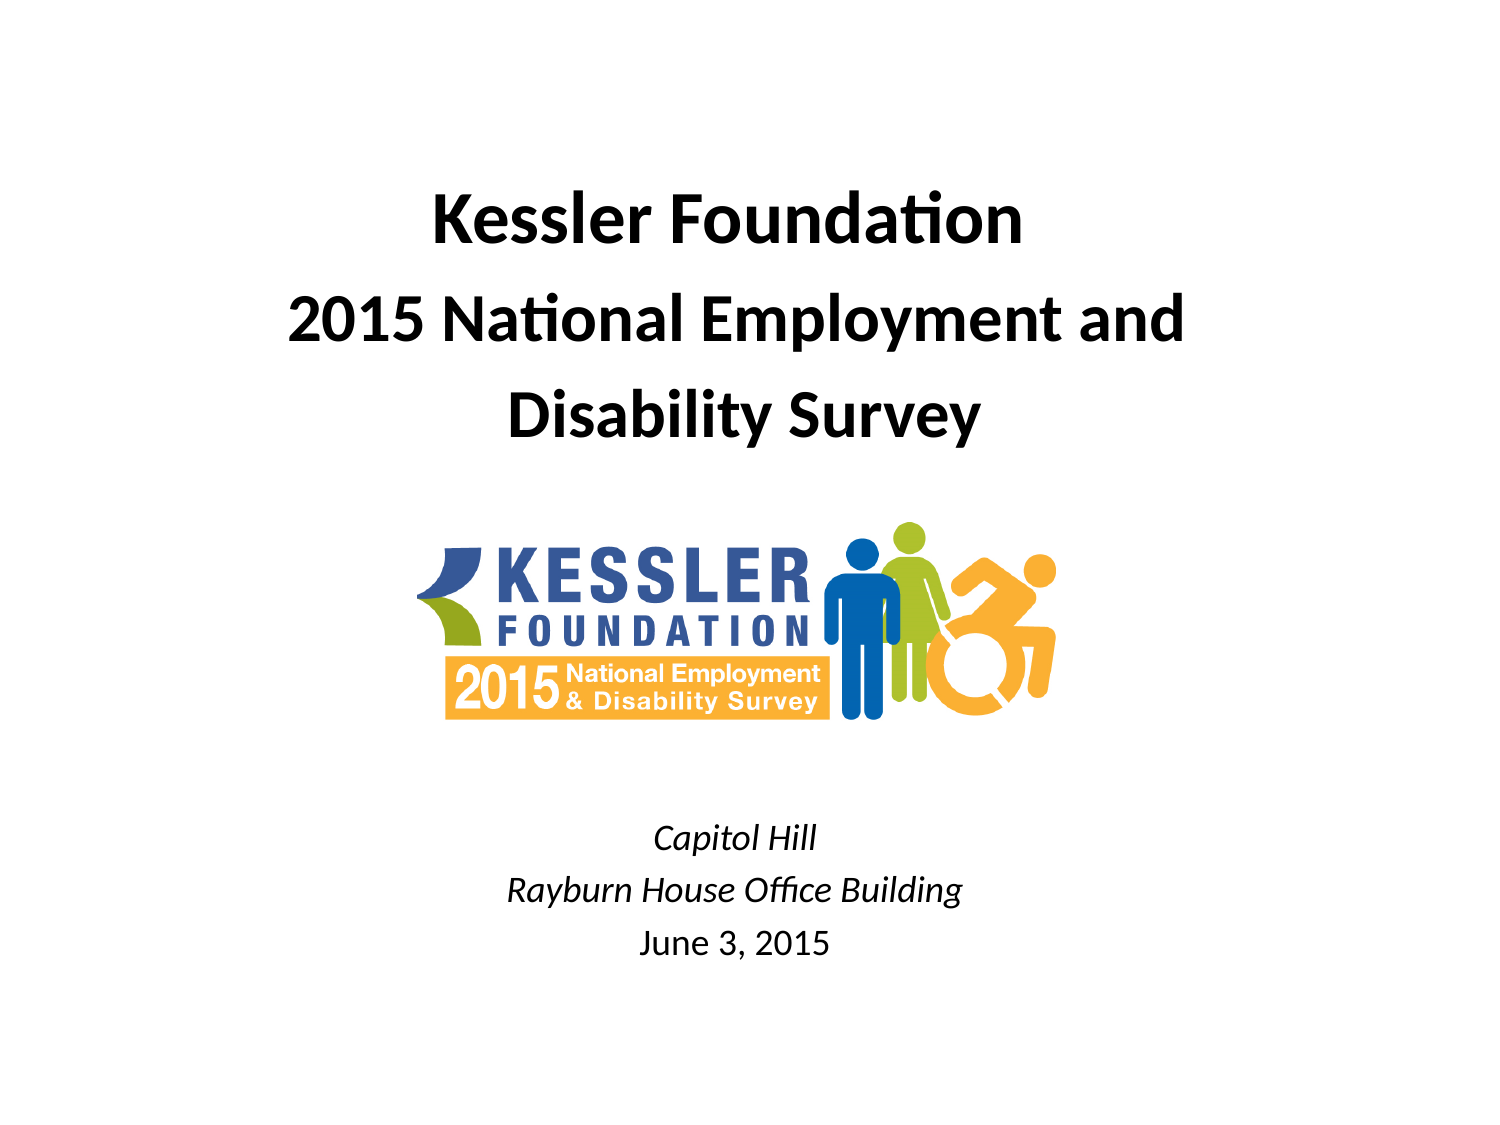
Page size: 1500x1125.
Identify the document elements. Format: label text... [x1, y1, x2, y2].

picture [417, 522, 1056, 738]
text_box Capitol Hill Rayburn House Office Building June 3, 2015 [491, 805, 979, 971]
text_box Kessler Foundation 2015 National Employment and Disability Survey [212, 161, 1263, 500]
title Rehabilitation Research and Training Center on Disability Statistics and Demographics (StatsRRTC) [112, 349, 1388, 591]
